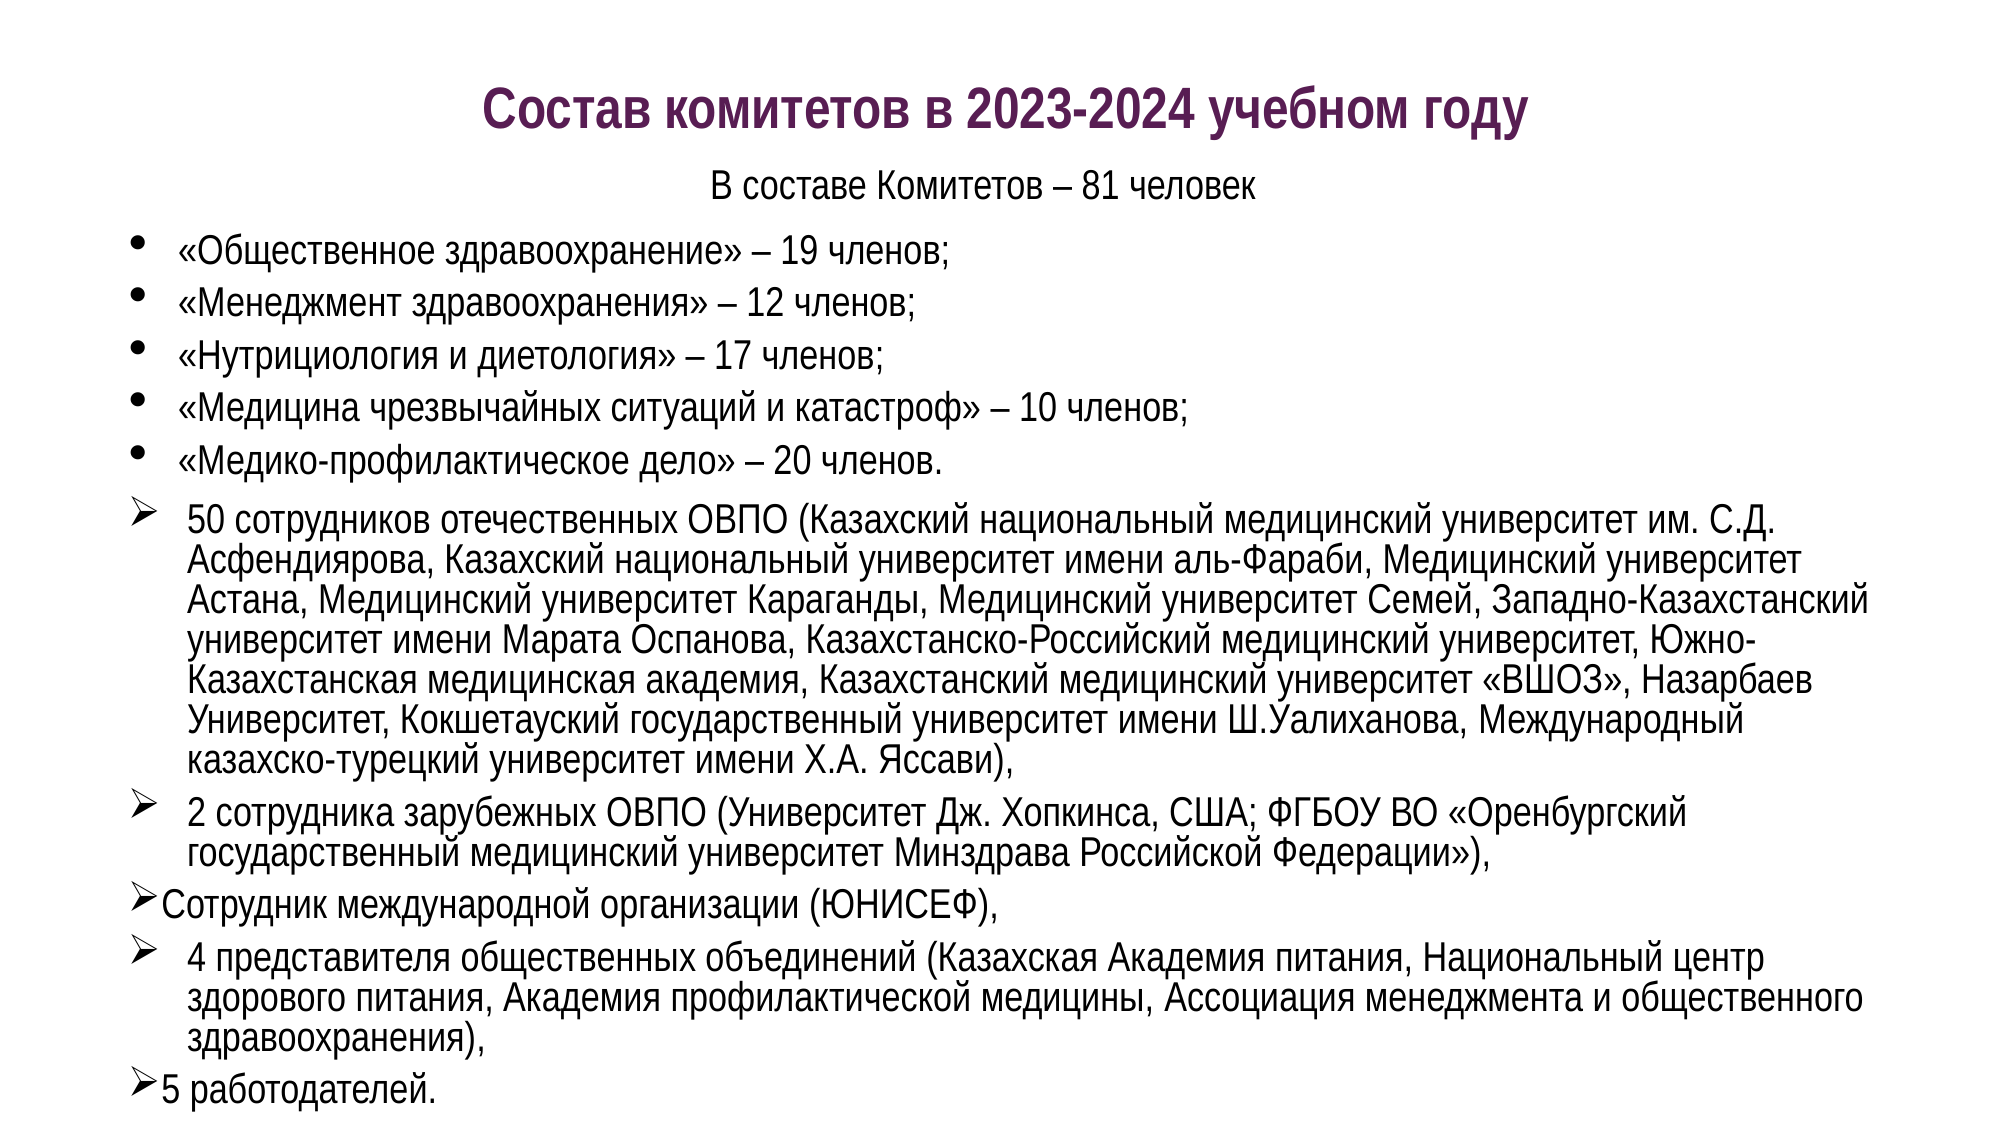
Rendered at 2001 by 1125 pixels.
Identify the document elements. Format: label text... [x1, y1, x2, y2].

text_box Состав комитетов в 2023-2024 учебном году [60, 63, 1952, 148]
text_box В составе Комитетов – 81 человек «Общественное здравоохранение» – 19 членов; «Менеджмент здравоохранения» – 12 членов; «Нутрициология и диетология» – 17 членов; «Медицина чрезвычайных ситуаций и катастроф» – 10 членов; «Медико-профилактическое дело» – 20 членов. [104, 159, 1872, 525]
text_box 50 сотрудников отечественных ОВПО (Казахский национальный медицинский университет им. С.Д. Асфендиярова, Казахский национальный университет имени аль-Фараби, Медицинский университет Астана, Медицинский университет Караганды, Медицинский университет Семей, Западно-Казахстанский университет имени Марата Оспанова, Казахстанско-Российский медицинский университет, Южно-Казахстанская медицинская академия, Казахстанский медицинский университет «ВШОЗ», Назарбаев Университет, Кокшетауский государственный университет имени Ш.Уалиханова, Международный казахско-турецкий университет имени Х.А. Яссави), 2 сотрудника зарубежных ОВПО (Университет Дж. Хопкинса, США; ФГБОУ ВО «Оренбургский государственный медицинский университет Минздрава Российской Федерации»), Сотрудник международной организации (ЮНИСЕФ), 4 представителя общественных объединений (Казахская Академия питания, Национальный центр здорового питания, Академия профилактической медицины, Ассоциация менеджмента и общественного здравоохранения), 5 работодателей. [113, 493, 1896, 1125]
